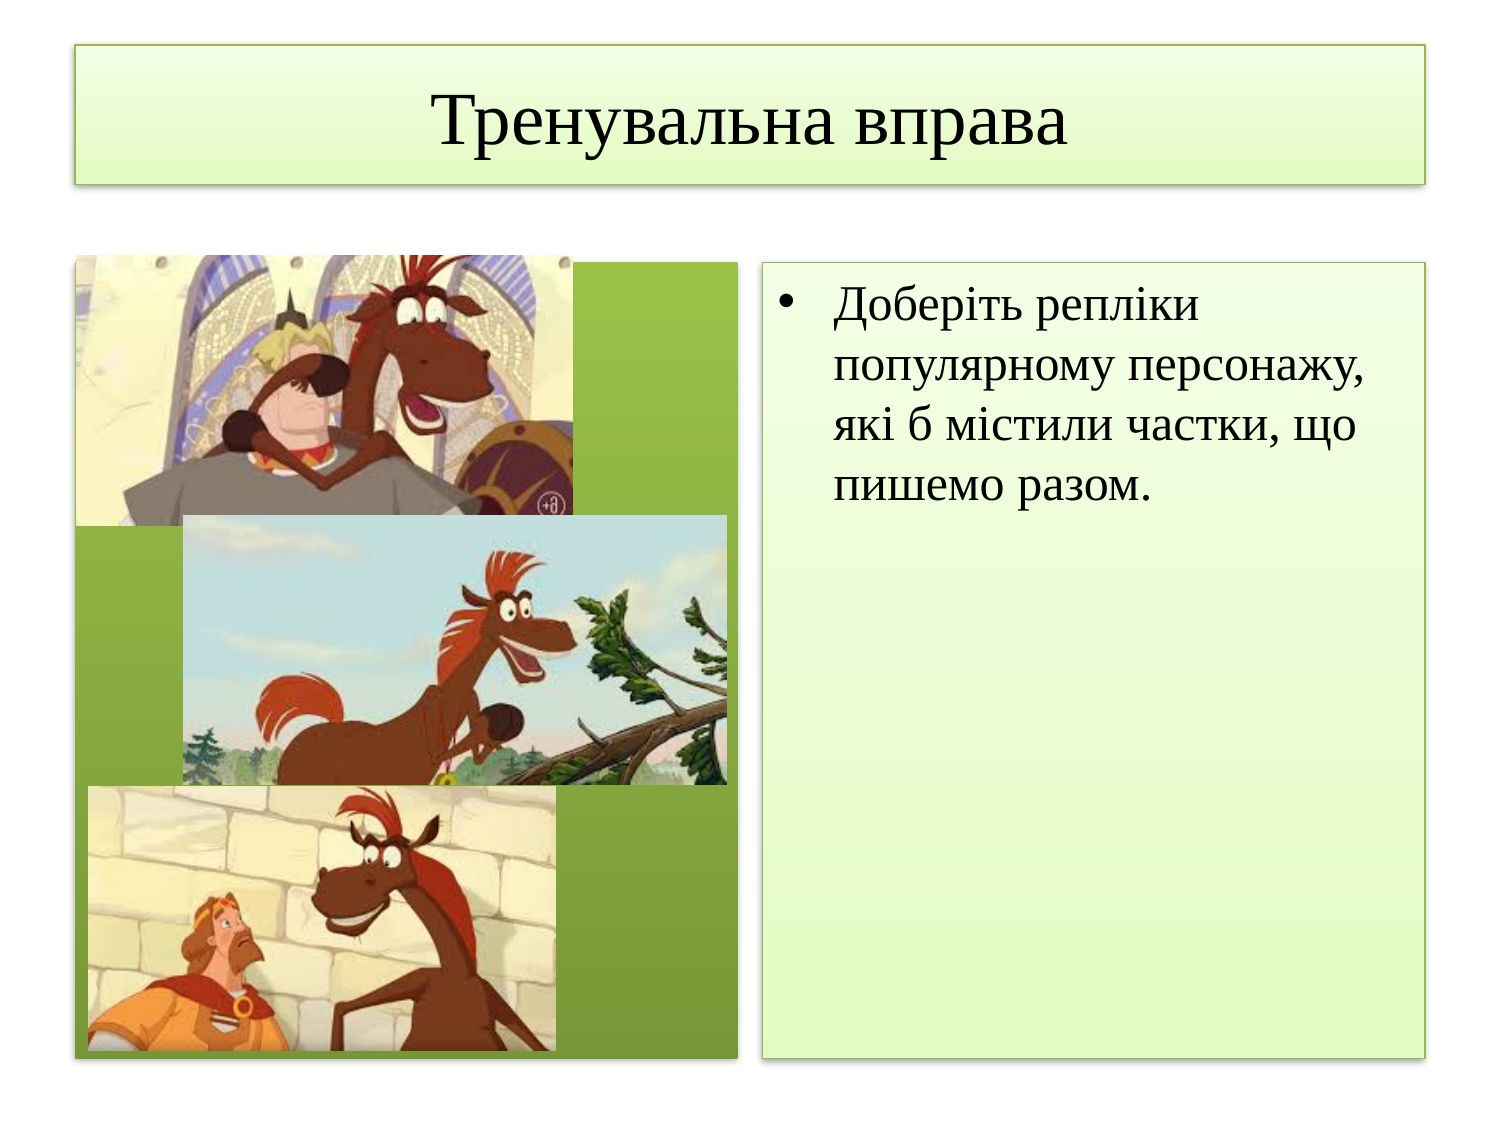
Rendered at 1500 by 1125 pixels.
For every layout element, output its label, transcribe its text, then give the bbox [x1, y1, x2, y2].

list Доберіть репліки популярному персонажу, які б містили частки, що пишемо разом. [762, 262, 1426, 1059]
picture [76, 255, 727, 785]
title Тренувальна вправа [74, 44, 1426, 185]
list і [75, 262, 738, 1059]
picture [88, 786, 556, 1052]
